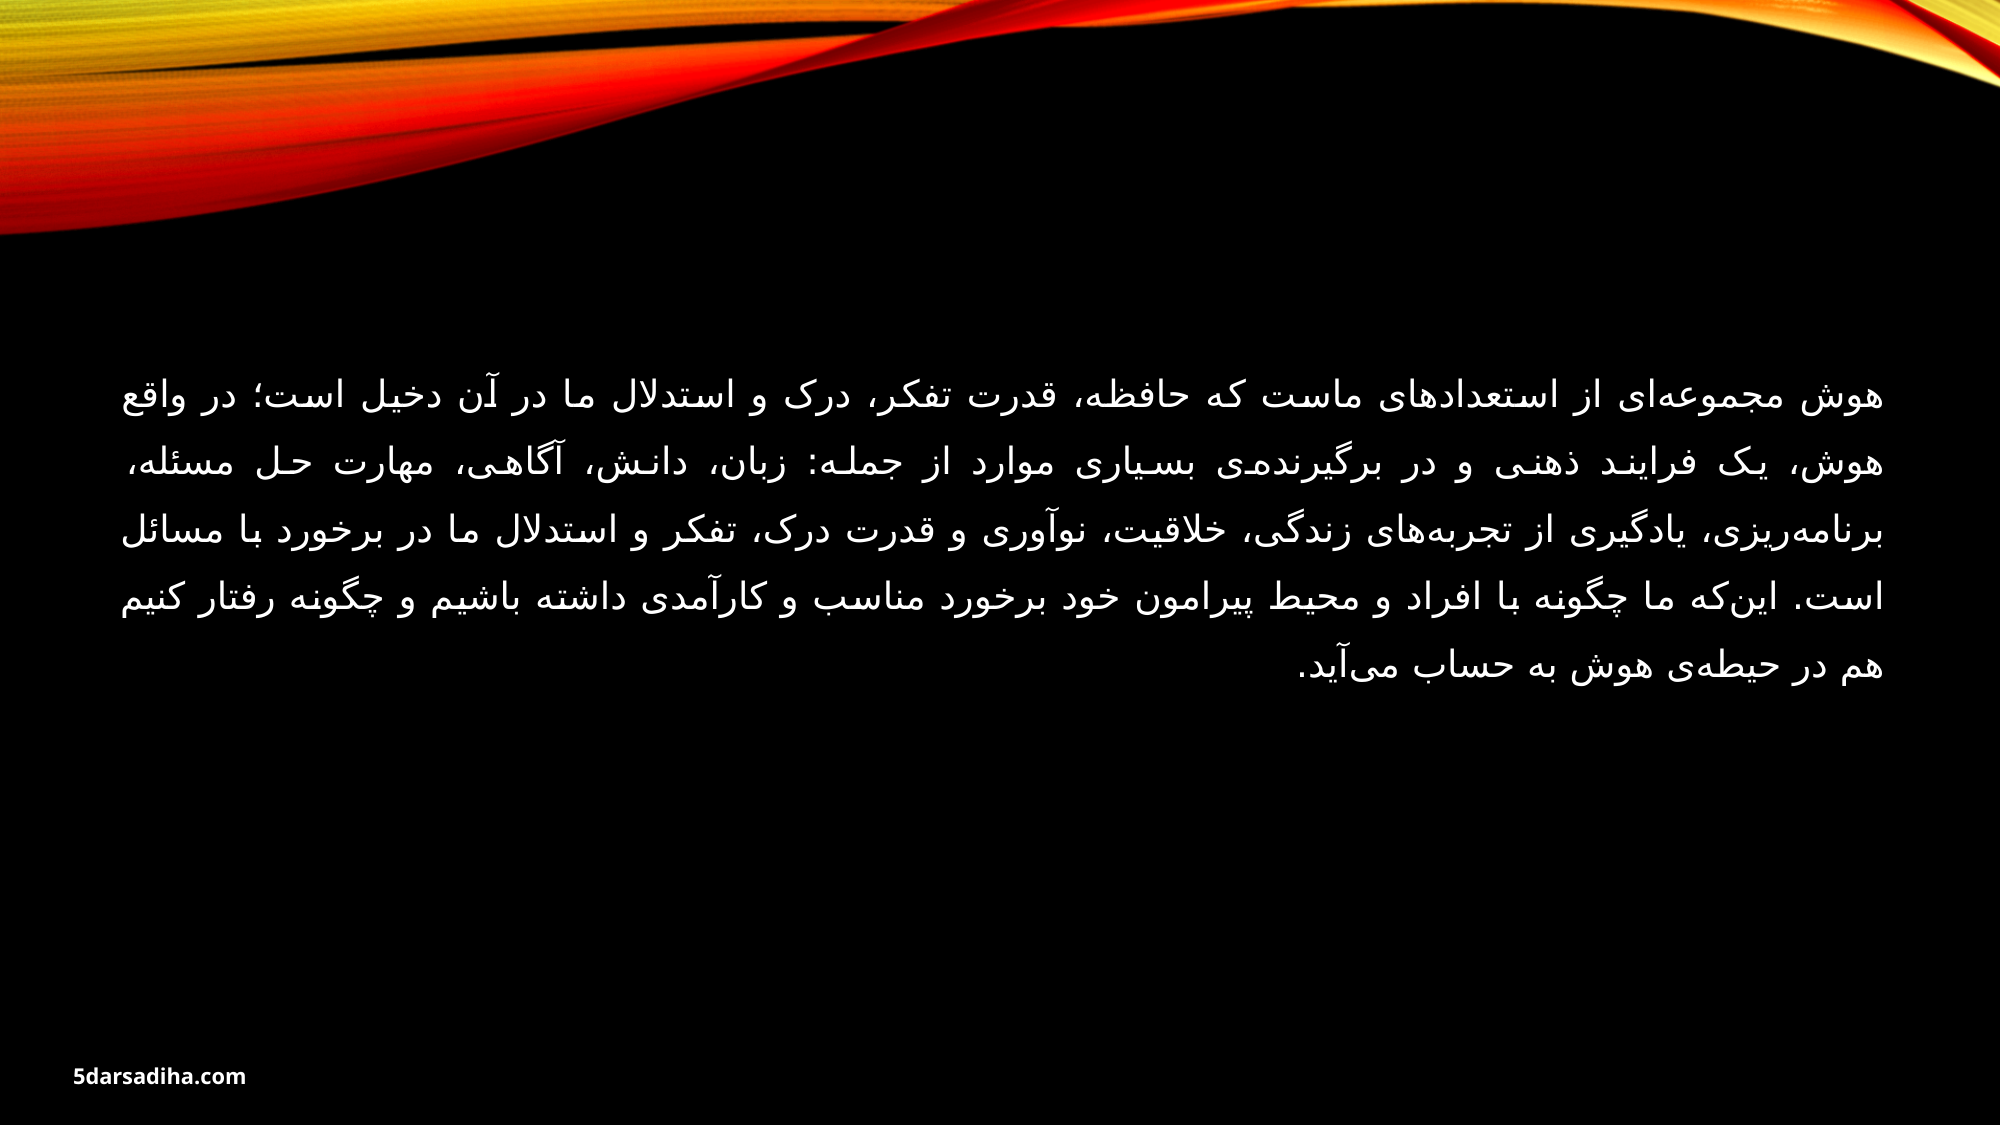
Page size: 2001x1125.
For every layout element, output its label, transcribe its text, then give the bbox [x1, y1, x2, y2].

footer 5darsadiha.com [58, 1045, 1334, 1106]
text_box هوش مجموعه‌ای از استعدادهای ماست که حافظه، قدرت تفکر، درک و استدلال ما در آن دخیل است؛ در واقع هوش، یک فرایند ذهنی و در برگیرنده‌ی بسیاری موارد از جمله: زبان، دانش، آگاهی، مهارت حل مسئله، برنامه‌ریزی، یادگیری از تجربه‌های زندگی، خلاقیت، نوآوری و قدرت درک، تفکر و استدلال ما در برخورد با مسائل است. این‌که ما چگونه با افراد و محیط پیرامون خود برخورد مناسب و کارآمدی داشته باشیم و چگونه رفتار کنیم هم در حیطه‌ی هوش به حساب می‌آید. [103, 340, 1900, 760]
picture [0, 0, 2000, 237]
